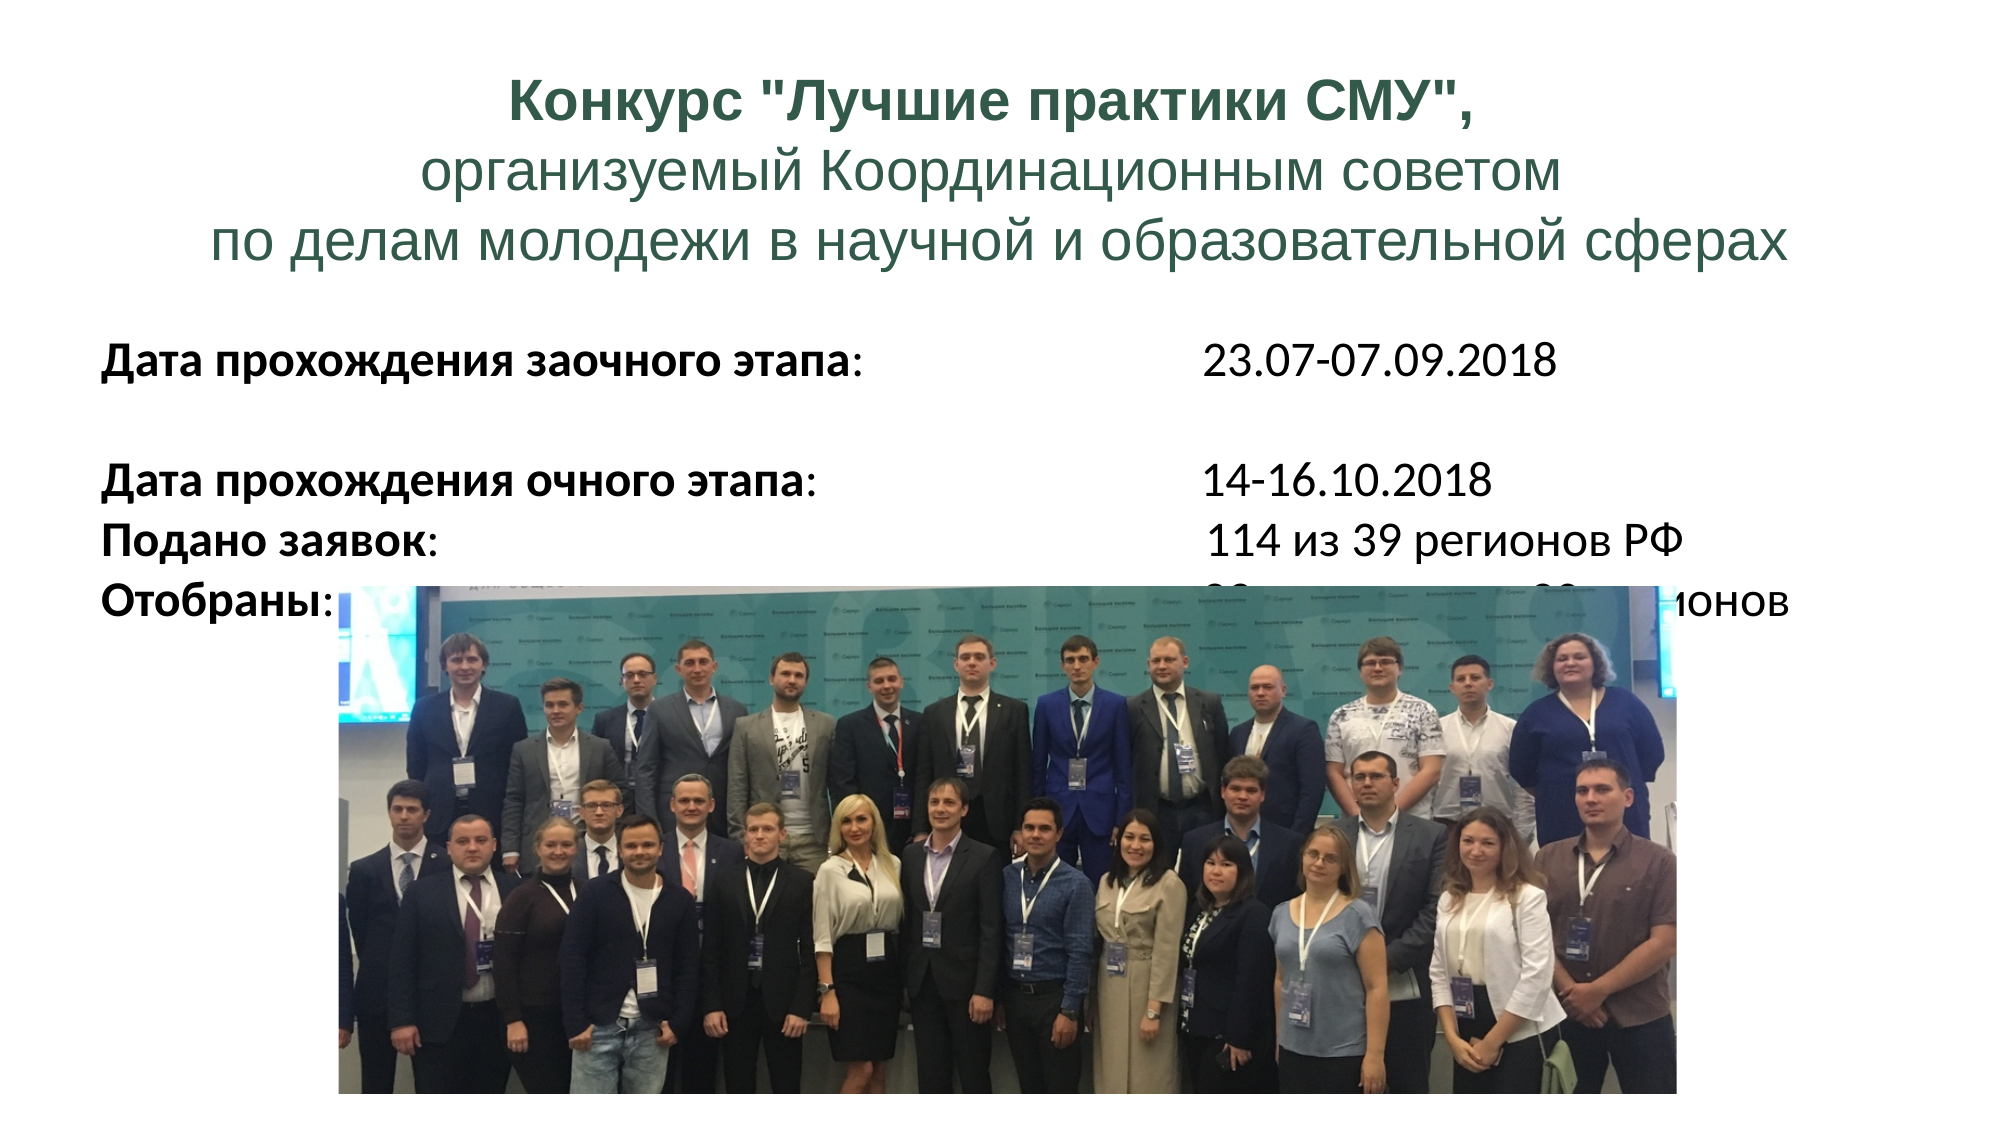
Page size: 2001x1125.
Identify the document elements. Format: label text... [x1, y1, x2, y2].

picture [338, 585, 1677, 1095]
text_box Конкурс "Лучшие практики СМУ", организуемый Координационным советом по делам молодежи в научной и образовательной сферах [0, 54, 2000, 280]
text_box Дата прохождения заочного этапа: 23.07-07.09.2018 Дата прохождения очного этапа: 14-16.10.2018 Подано заявок: 114 из 39 регионов РФ Отобраны: 29 проектов из 20 регионов [86, 319, 2000, 695]
